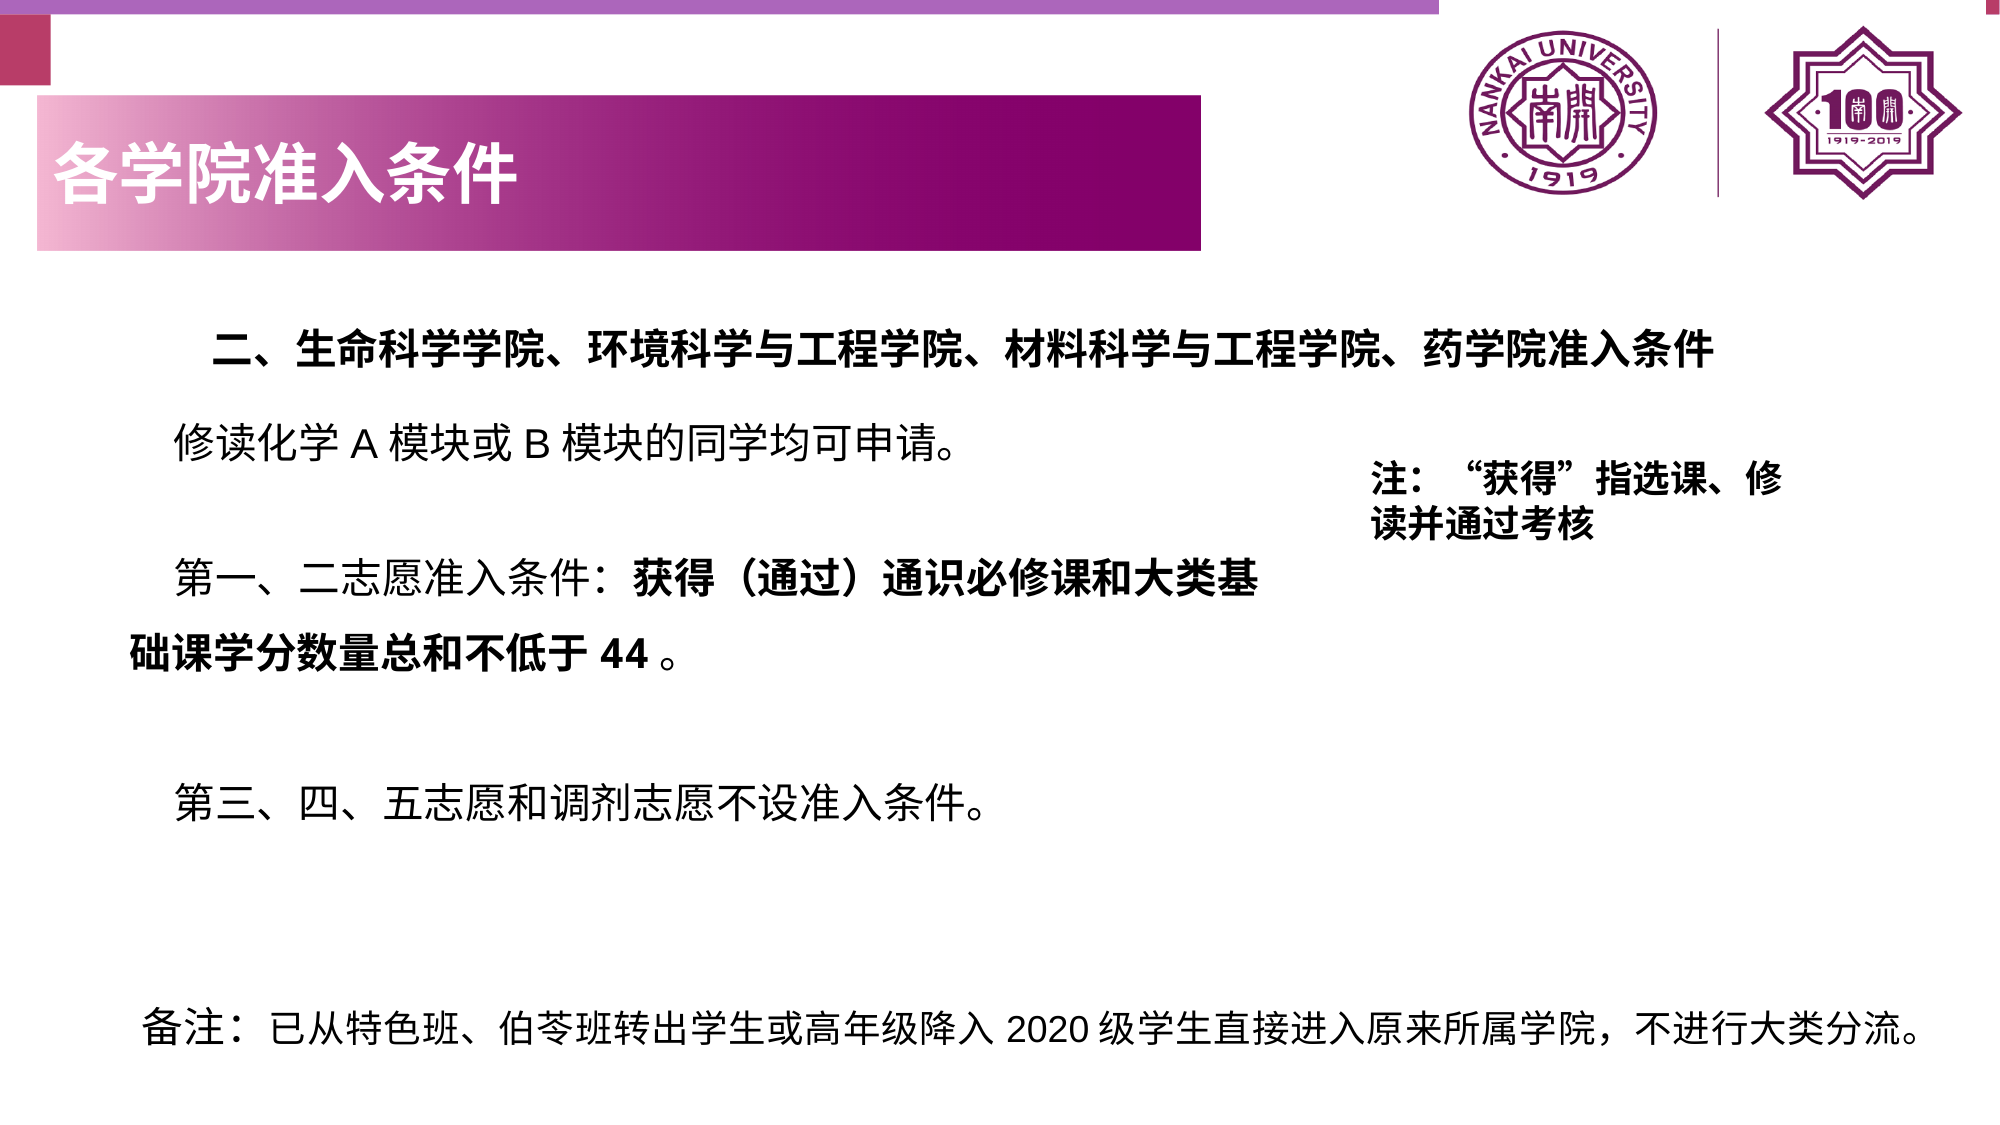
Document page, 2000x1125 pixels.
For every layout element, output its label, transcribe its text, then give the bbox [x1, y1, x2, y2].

picture [1439, 0, 1986, 206]
text_box 备注：已从特色班、伯苓班转出学生或高年级降入2020级学生直接进入原来所属学院，不进行大类分流。 [126, 943, 1918, 1058]
text_box 修读化学A模块或B模块的同学均可申请。 [115, 384, 1211, 475]
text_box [37, 95, 1233, 251]
text_box 第一、二志愿准入条件：获得（通过）通识必修课和大类基础课学分数量总和不低于44。 第三、四、五志愿和调剂志愿不设准入条件。 [115, 519, 1311, 835]
text_box 注：“获得”指选课、修读并通过考核 [1355, 448, 1832, 553]
text_box 二、生命科学学院、环境科学与工程学院、材料科学与工程学院、药学院准入条件 [196, 265, 1890, 381]
